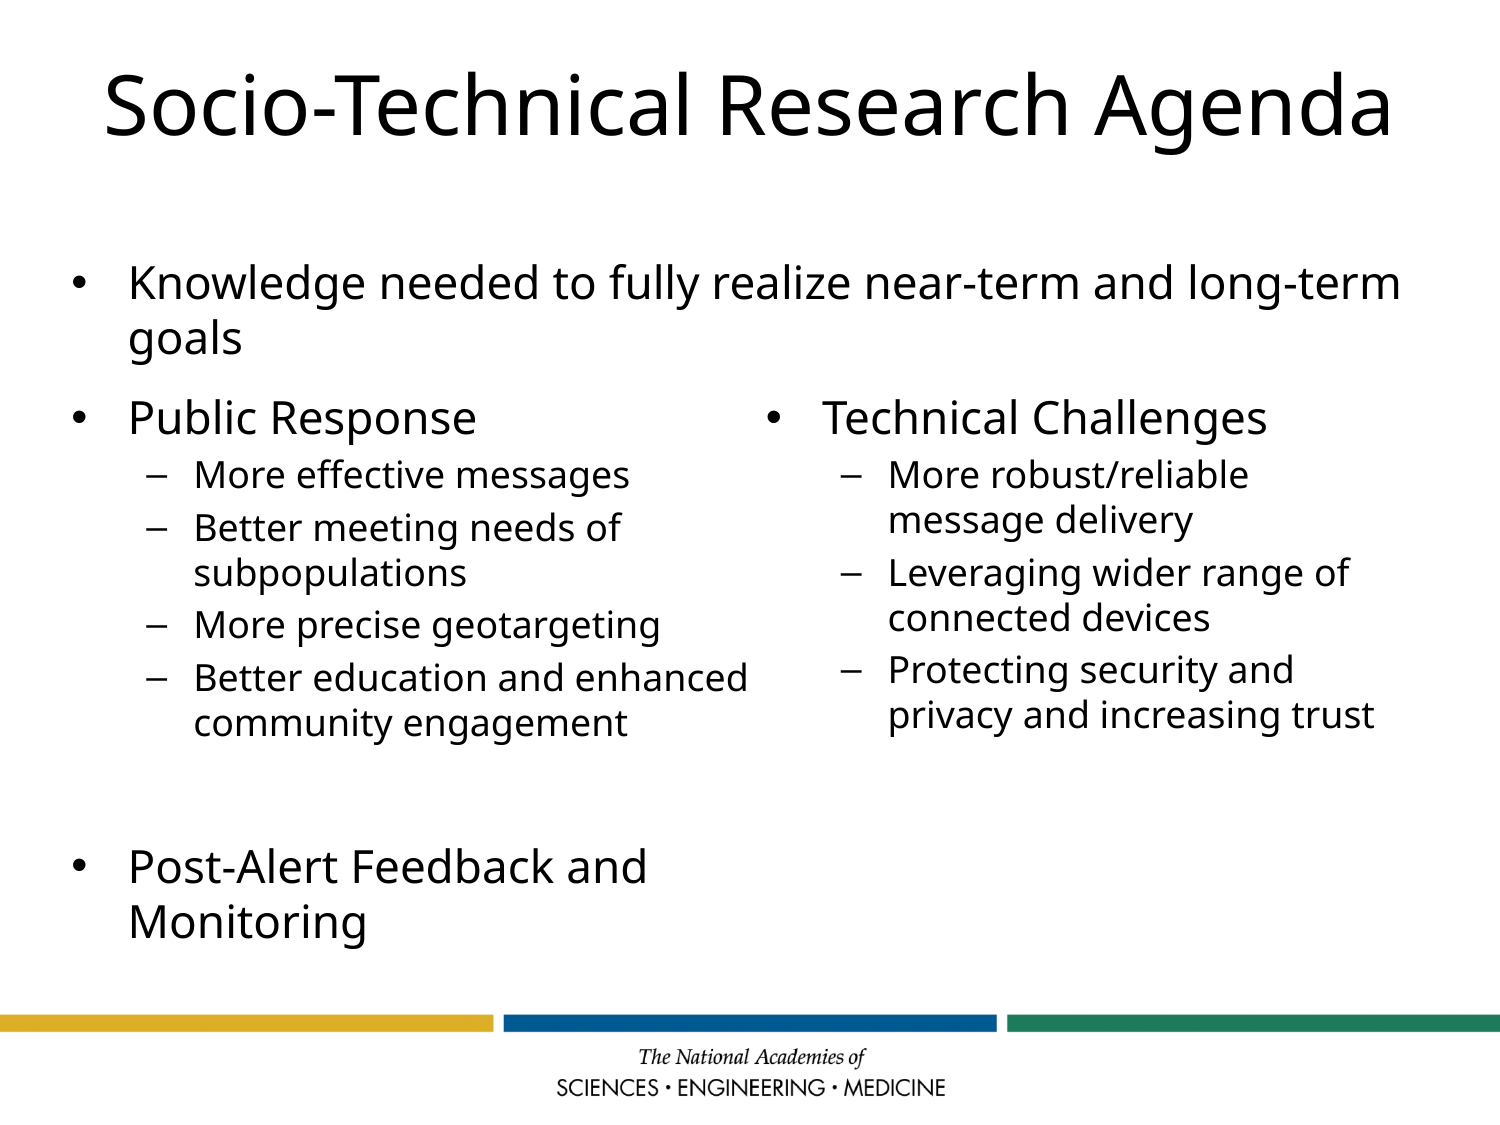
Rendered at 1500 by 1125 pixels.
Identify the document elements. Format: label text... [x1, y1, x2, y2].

title Socio-Technical Research Agenda [75, 45, 1425, 233]
picture [0, 995, 1500, 1125]
text_box Knowledge needed to fully realize near-term and long-term goals [56, 246, 1445, 914]
